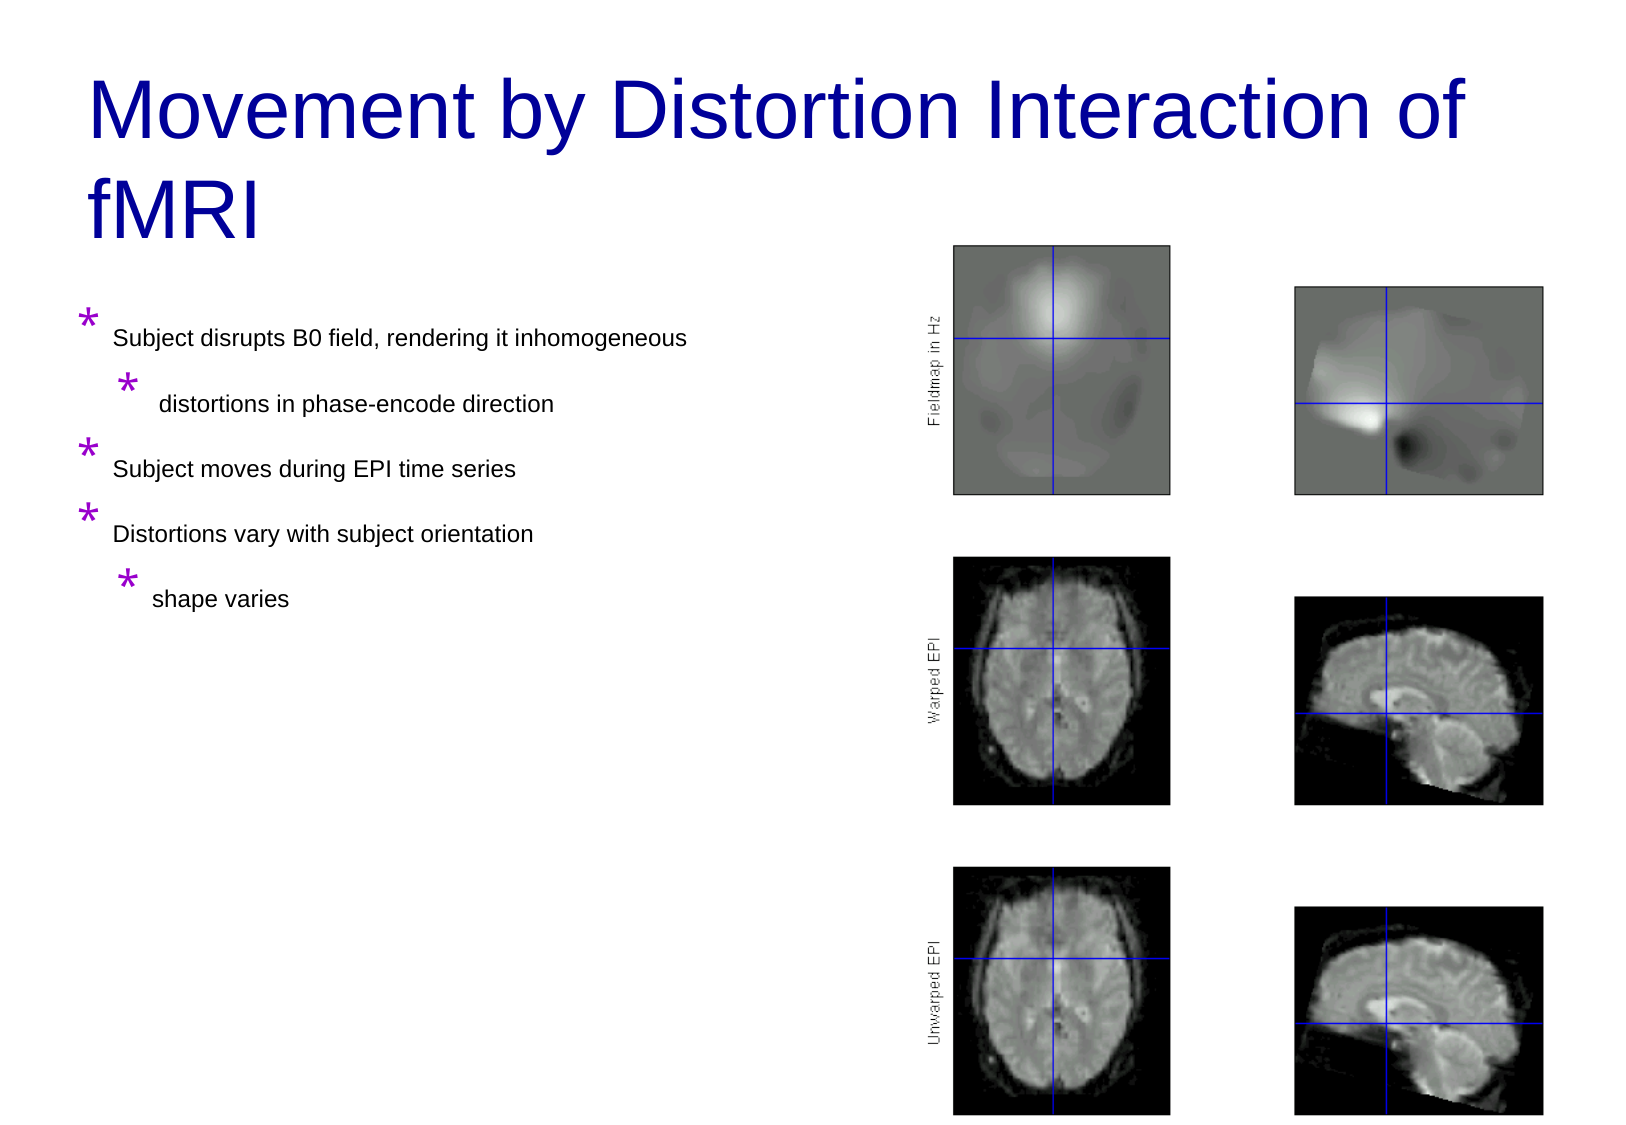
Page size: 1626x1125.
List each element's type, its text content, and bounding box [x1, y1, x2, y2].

picture [904, 224, 1597, 1125]
text_box Subject disrupts B0 field, rendering it inhomogeneous distortions in phase-encode direction Subject moves during EPI time series Distortions vary with subject orientation shape varies [62, 287, 899, 677]
title Movement by Distortion Interaction of fMRI [71, 37, 1588, 263]
